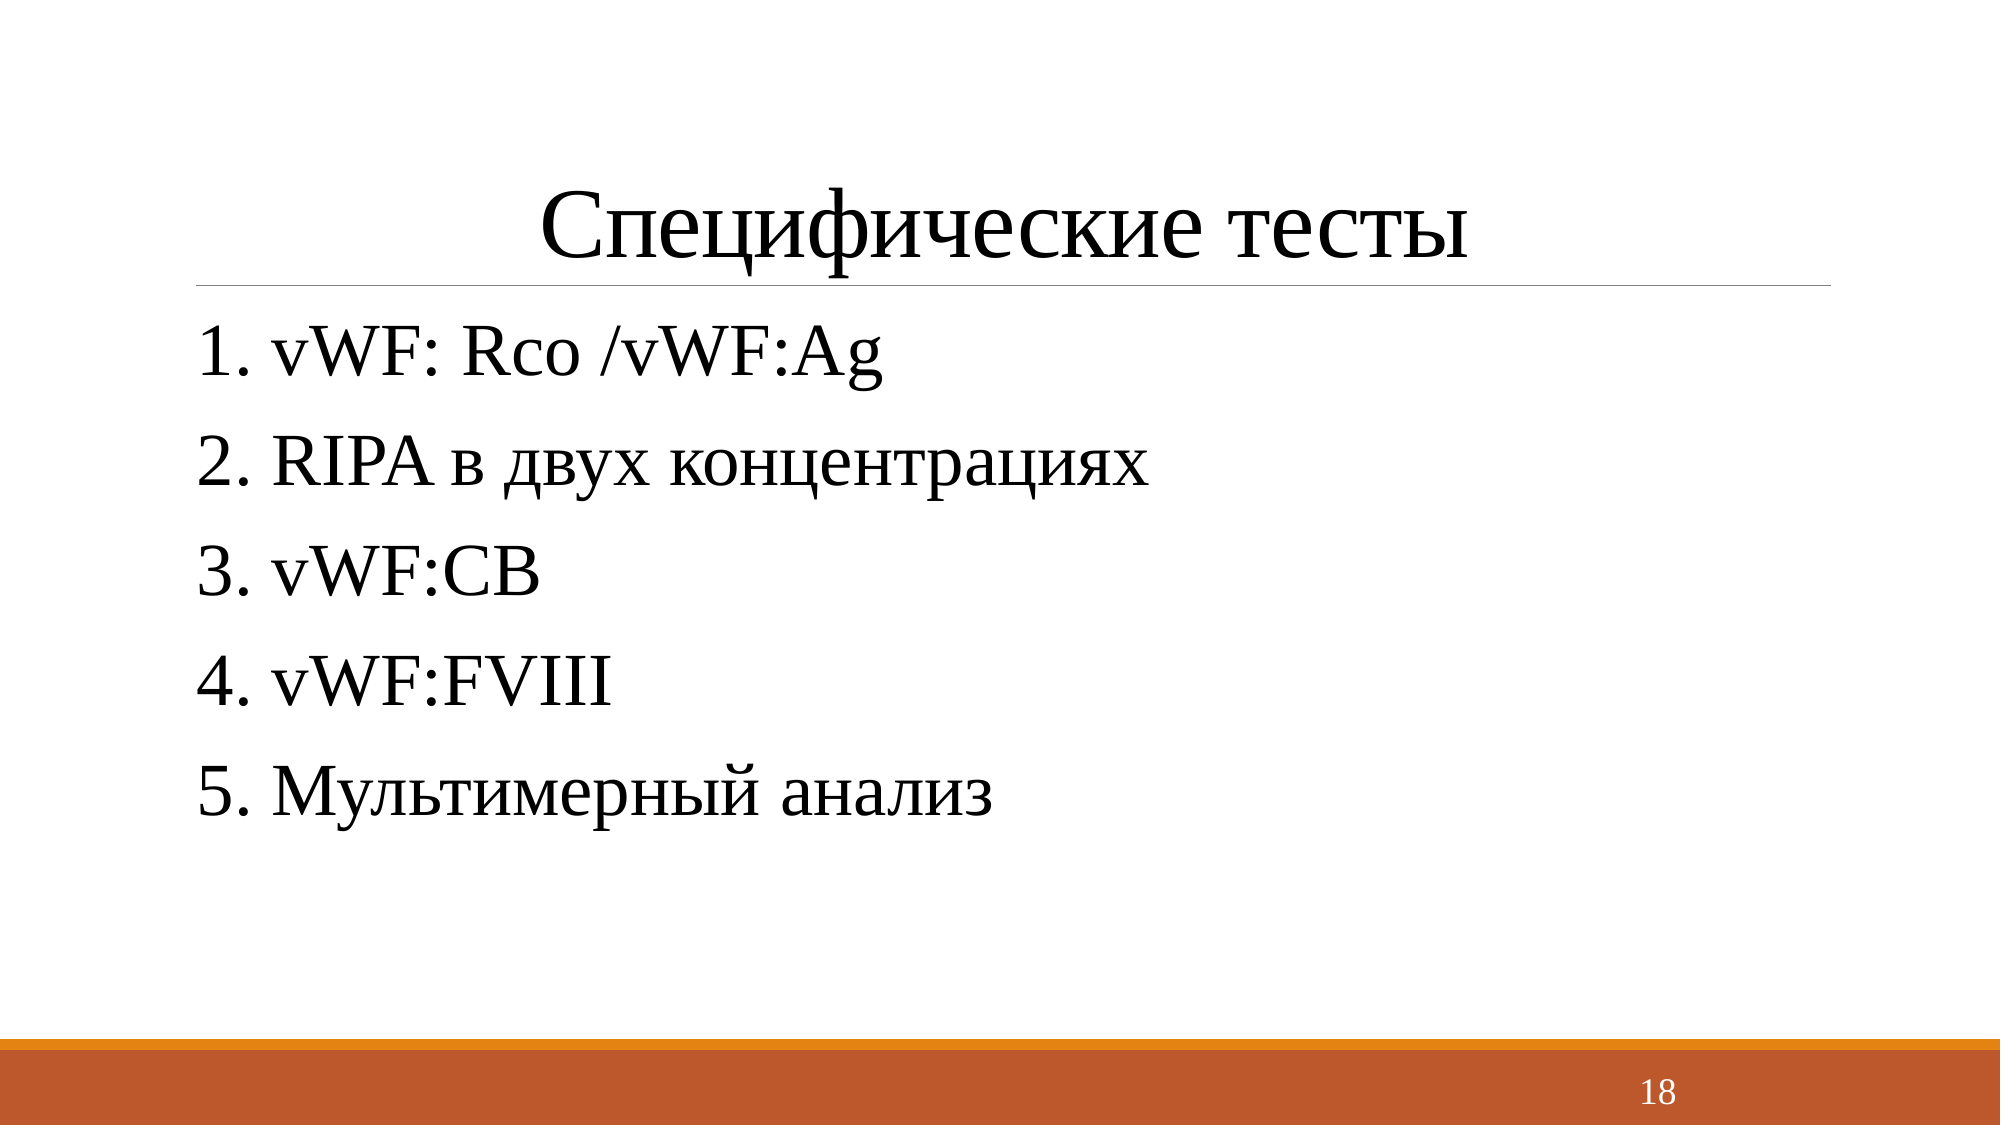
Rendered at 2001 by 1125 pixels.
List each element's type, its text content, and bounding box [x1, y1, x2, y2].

slide_number 18 [1624, 1059, 1840, 1120]
title Специфические тесты [180, 47, 1830, 285]
list 1. vWF: Rco /vWF:Ag 2. RIPA в двух концентрациях 3. vWF:СВ 4. vWF:FVIII 5. Мультимерный анализ [180, 302, 1830, 963]
